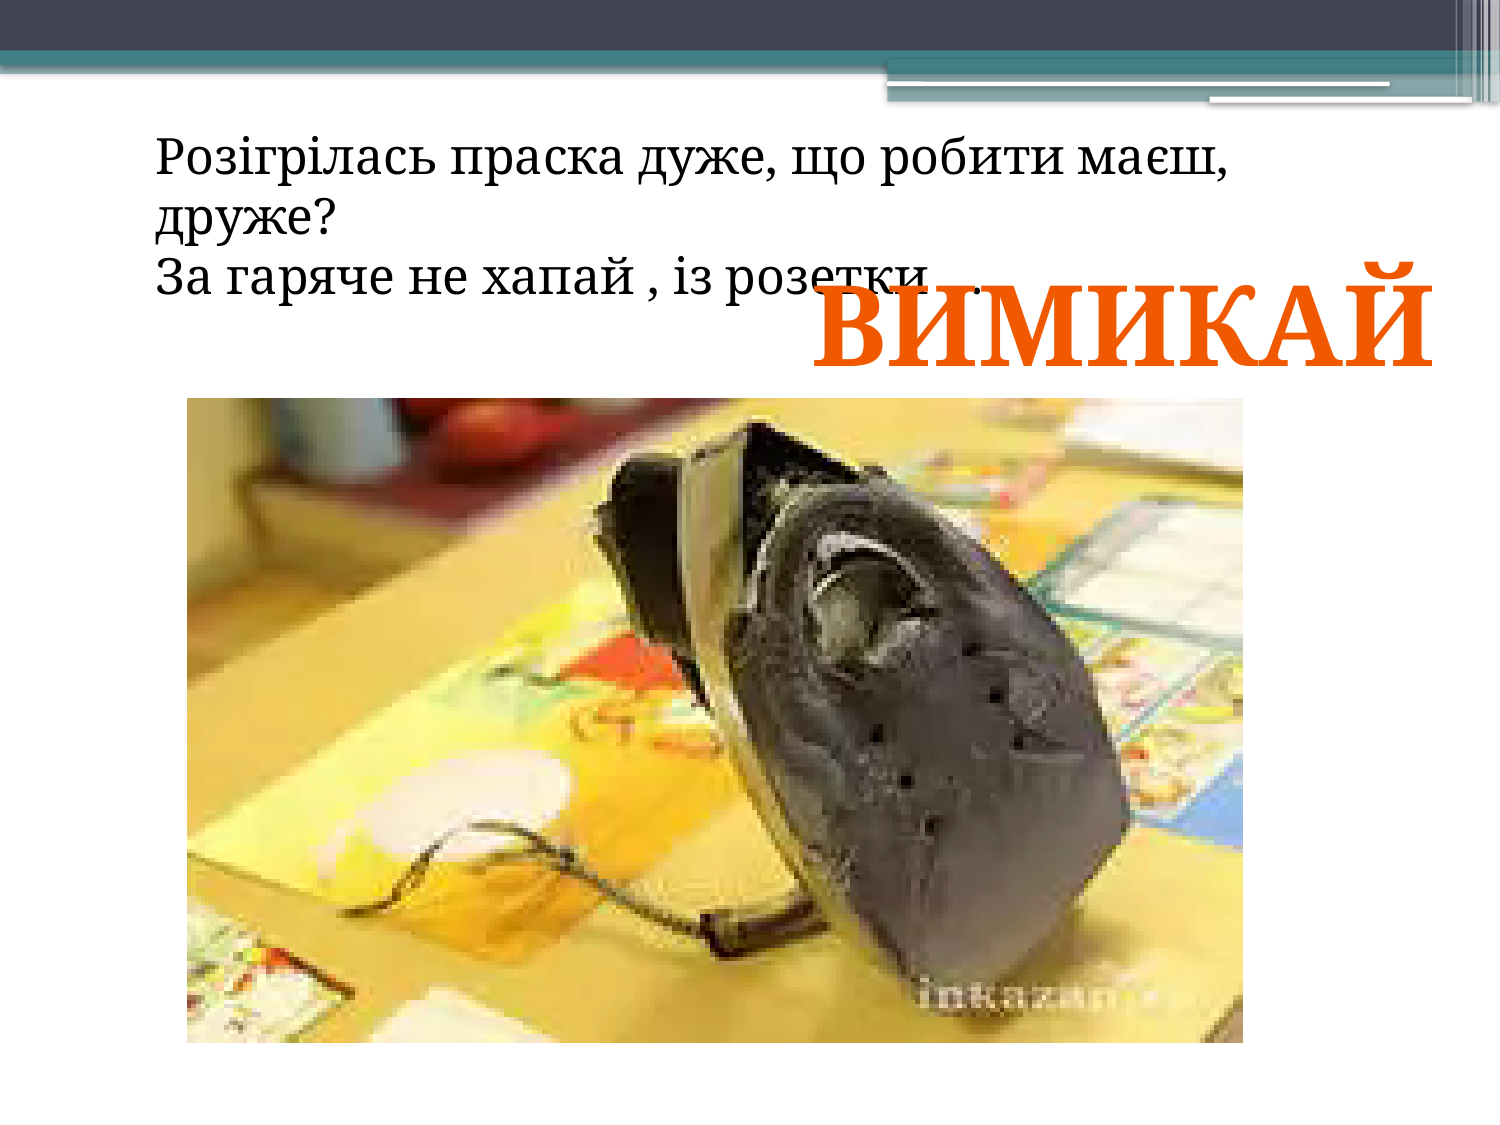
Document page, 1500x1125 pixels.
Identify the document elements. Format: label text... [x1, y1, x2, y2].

picture [187, 398, 1243, 1044]
text_box Розігрілась праска дуже, що робити маєш, друже? За гаряче не хапай , із розетки … [140, 117, 1383, 312]
text_box ВИМИКАЙ [795, 246, 1451, 396]
